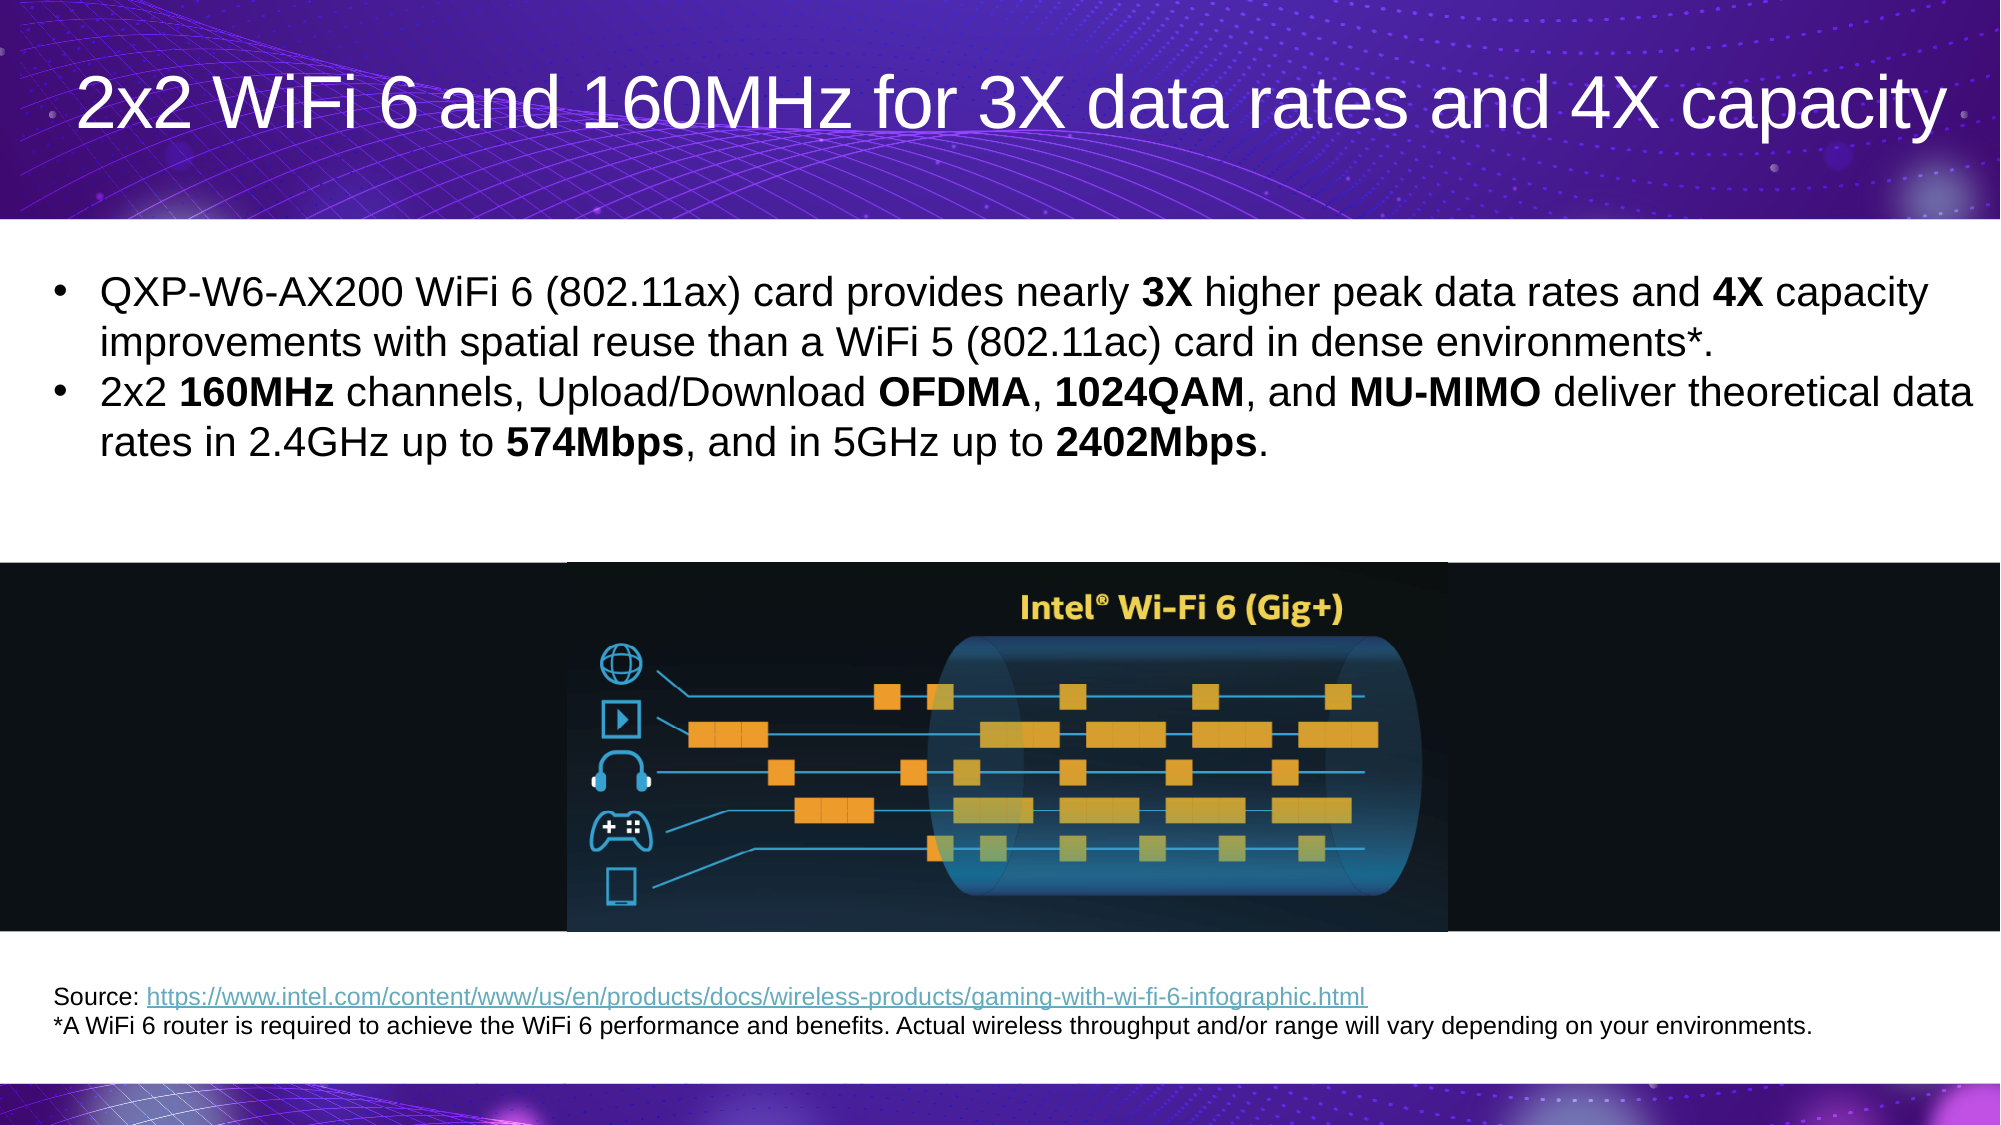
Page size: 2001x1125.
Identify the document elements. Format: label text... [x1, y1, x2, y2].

picture [566, 562, 1448, 932]
text_box QXP-W6-AX200 WiFi 6 (802.11ax) card provides nearly 3X higher peak data rates and 4X capacity improvements with spatial reuse than a WiFi 5 (802.11ac) card in dense environments*. 2x2 160MHz channels, Upload/Download OFDMA, 1024QAM, and MU-MIMO deliver theoretical data rates in 2.4GHz up to 574Mbps, and in 5GHz up to 2402Mbps. [38, 257, 2000, 473]
picture [0, 933, 2000, 1125]
text_box Source: https://www.intel.com/content/www/us/en/products/docs/wireless-products/gaming-with-wi-fi-6-infographic.html *A WiFi 6 router is required to achieve the WiFi 6 performance and benefits. Actual wireless throughput and/or range will vary depending on your environments. [38, 972, 1942, 1048]
text_box [1452, 561, 2000, 933]
picture [0, 0, 2000, 561]
title 2x2 WiFi 6 and 160MHz for 3X data rates and 4X capacity [60, 56, 2000, 205]
text_box [0, 561, 562, 933]
